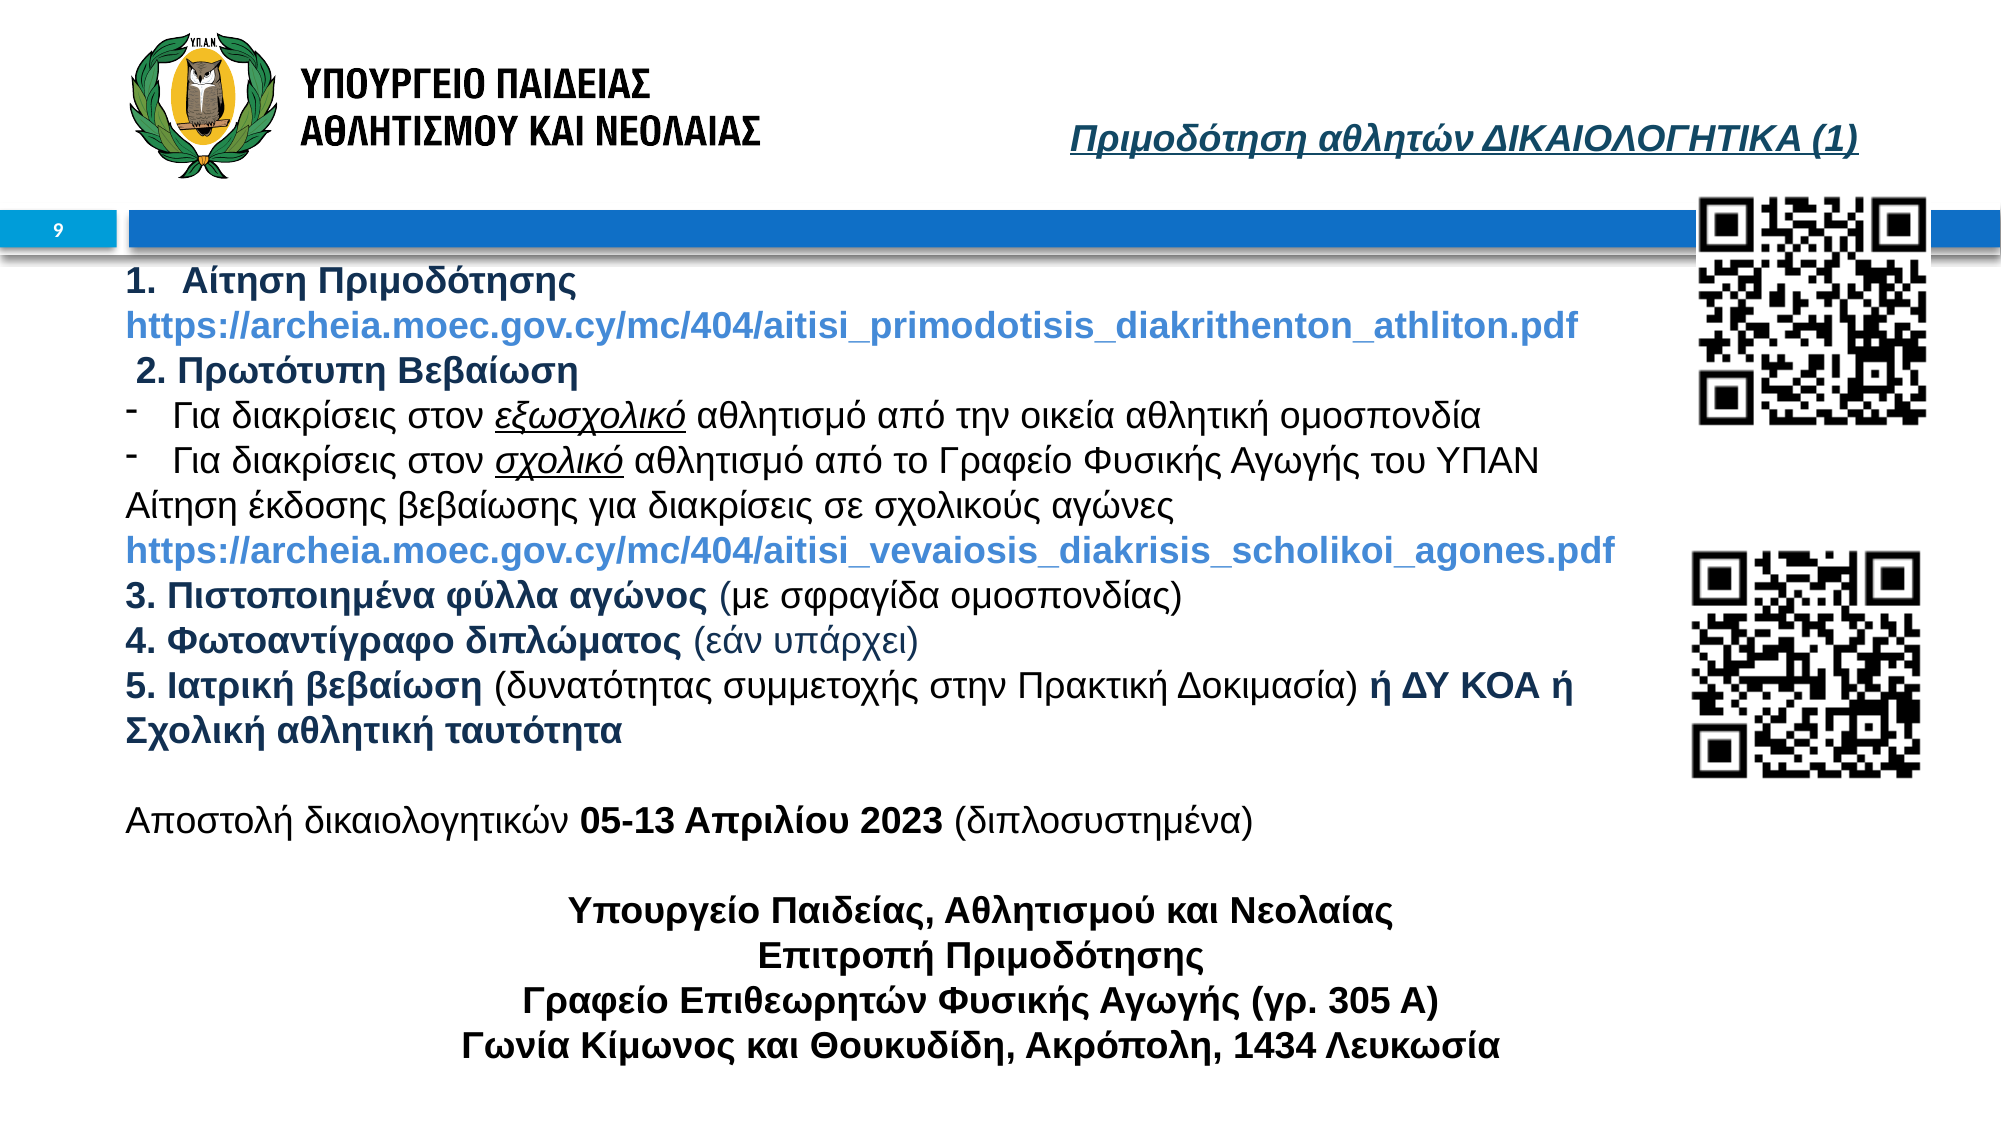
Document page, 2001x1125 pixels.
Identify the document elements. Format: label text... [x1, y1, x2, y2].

text_box Αίτηση Πριμοδότησης https://archeia.moec.gov.cy/mc/404/aitisi_primodotisis_diakrithenton_athliton.pdf 2. Πρωτότυπη Βεβαίωση Για διακρίσεις στον εξωσχολικό αθλητισμό από την οικεία αθλητική ομοσπονδία Για διακρίσεις στον σχολικό αθλητισμό από το Γραφείο Φυσικής Αγωγής του ΥΠΑΝ Αίτηση έκδοσης βεβαίωσης για διακρίσεις σε σχολικούς αγώνες https://archeia.moec.gov.cy/mc/404/aitisi_vevaiosis_diakrisis_scholikoi_agones.pdf 3. Πιστοποιημένα φύλλα αγώνος (με σφραγίδα ομοσπονδίας) 4. Φωτοαντίγραφο διπλώματος (εάν υπάρχει) 5. Ιατρική βεβαίωση (δυνατότητας συμμετοχής στην Πρακτική Δοκιμασία) ή ΔΥ ΚΟΑ ή Σχολική αθλητική ταυτότητα Αποστολή δικαιολογητικών 05-13 Απριλίου 2023 (διπλοσυστημένα) Υπουργείο Παιδείας, Αθλητισμού και Νεολαίας Επιτροπή Πριμοδότησης Γραφείο Επιθεωρητών Φυσικής Αγωγής (γρ. 305 Α) Γωνία Κίμωνος και Θουκυδίδη, Ακρόπολη, 1434 Λευκωσία [110, 248, 1852, 1074]
picture [1689, 547, 1925, 783]
text_box Πριμοδότηση αθλητών ΔΙΚΑΙΟΛΟΓΗΤΙΚΑ (1) [1016, 83, 1912, 167]
picture [105, 14, 819, 199]
slide_number 9 [0, 208, 117, 249]
picture [1695, 194, 1931, 430]
